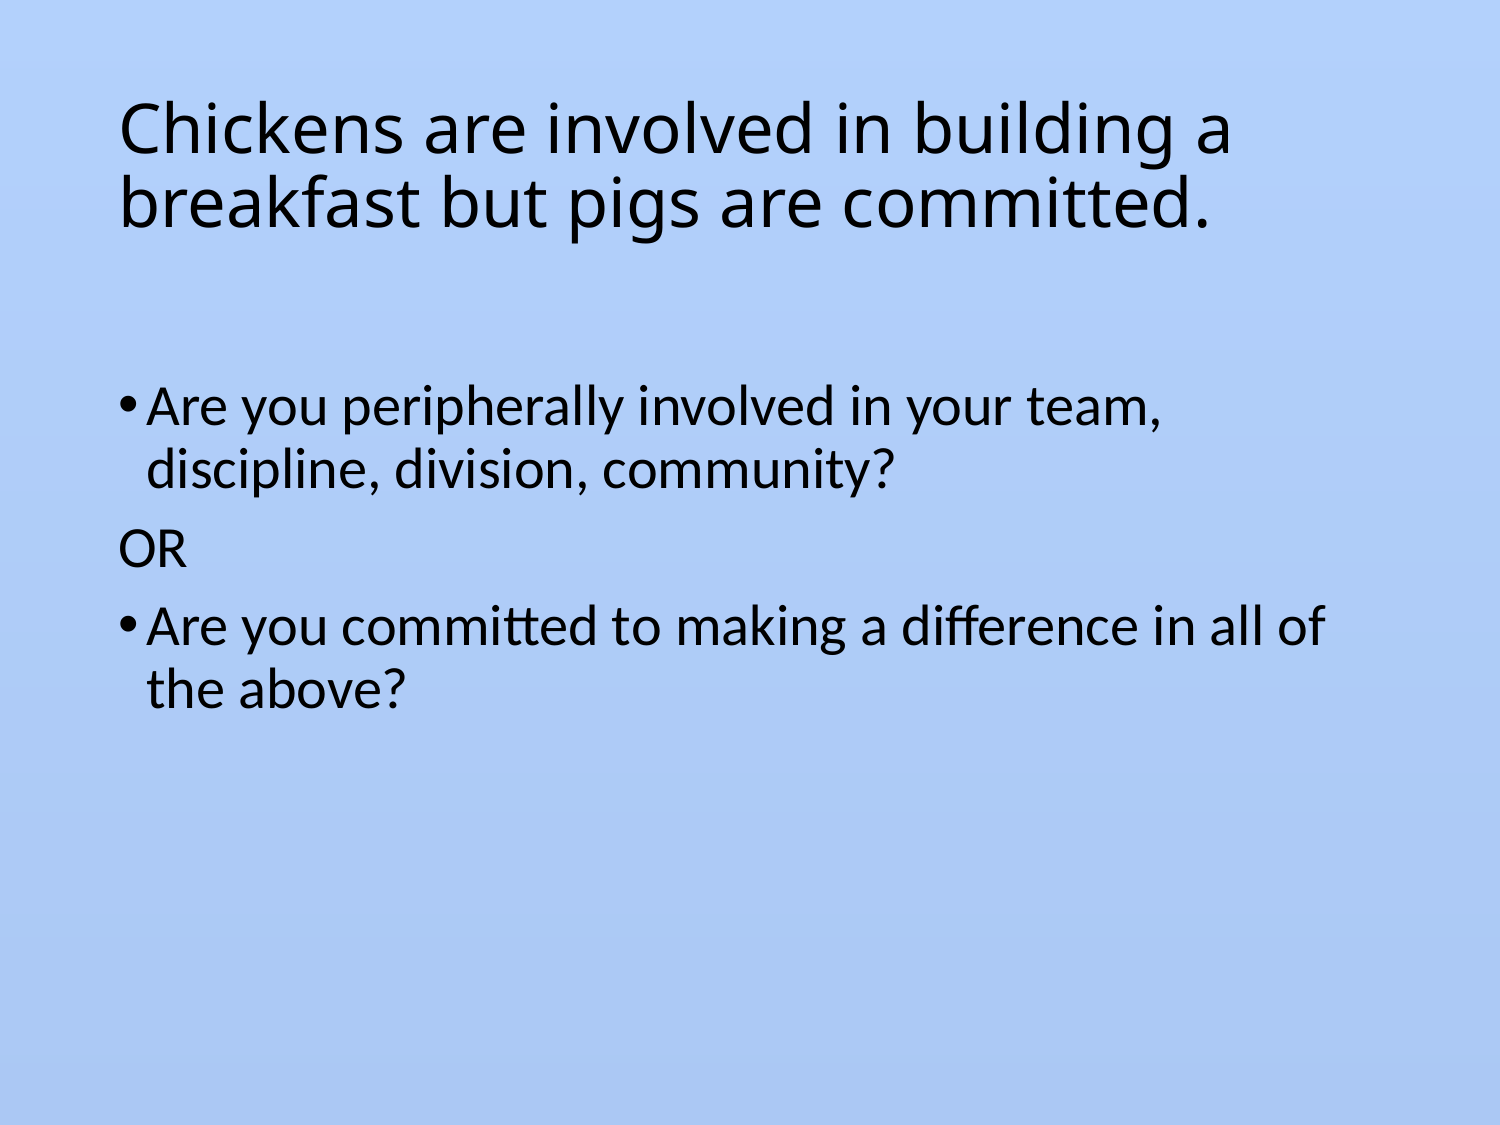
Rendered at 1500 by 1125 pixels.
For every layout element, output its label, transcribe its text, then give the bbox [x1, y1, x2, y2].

title Chickens are involved in building a breakfast but pigs are committed. [103, 59, 1397, 278]
list Are you peripherally involved in your team, discipline, division, community? OR Are you committed to making a difference in all of the above? [103, 299, 1397, 1014]
